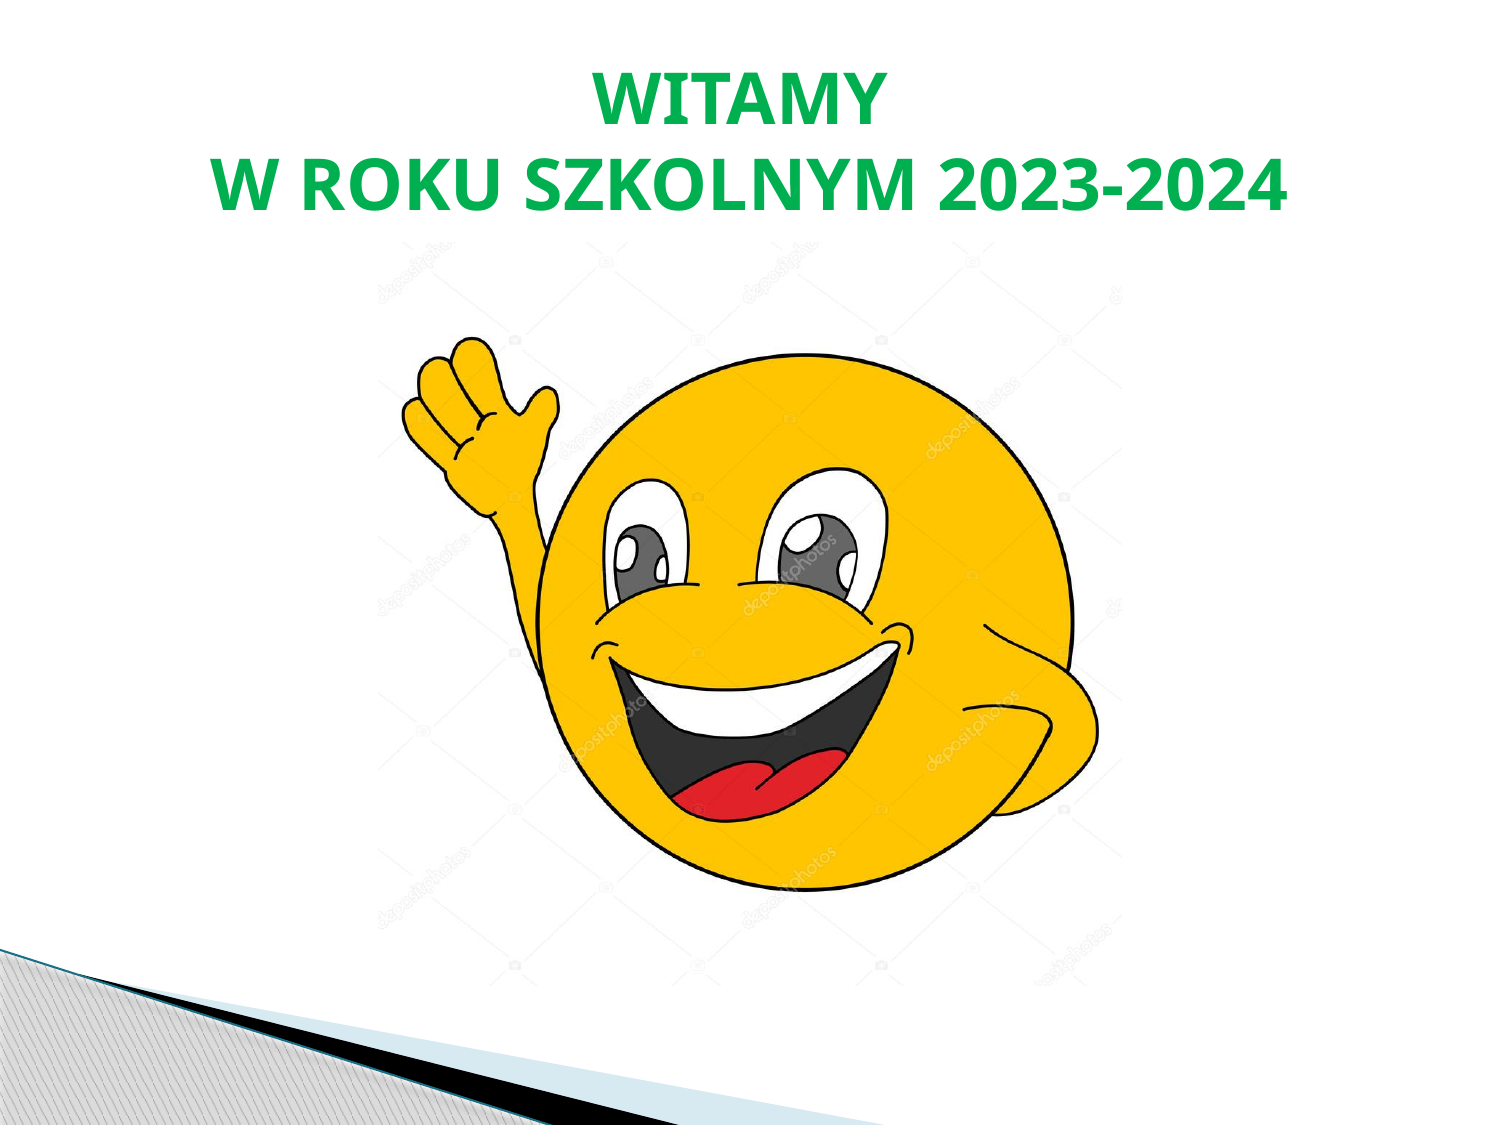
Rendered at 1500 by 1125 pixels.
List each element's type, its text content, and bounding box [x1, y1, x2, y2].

title WITAMY W ROKU SZKOLNYM 2023-2024 [75, 45, 1425, 233]
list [378, 242, 1122, 986]
